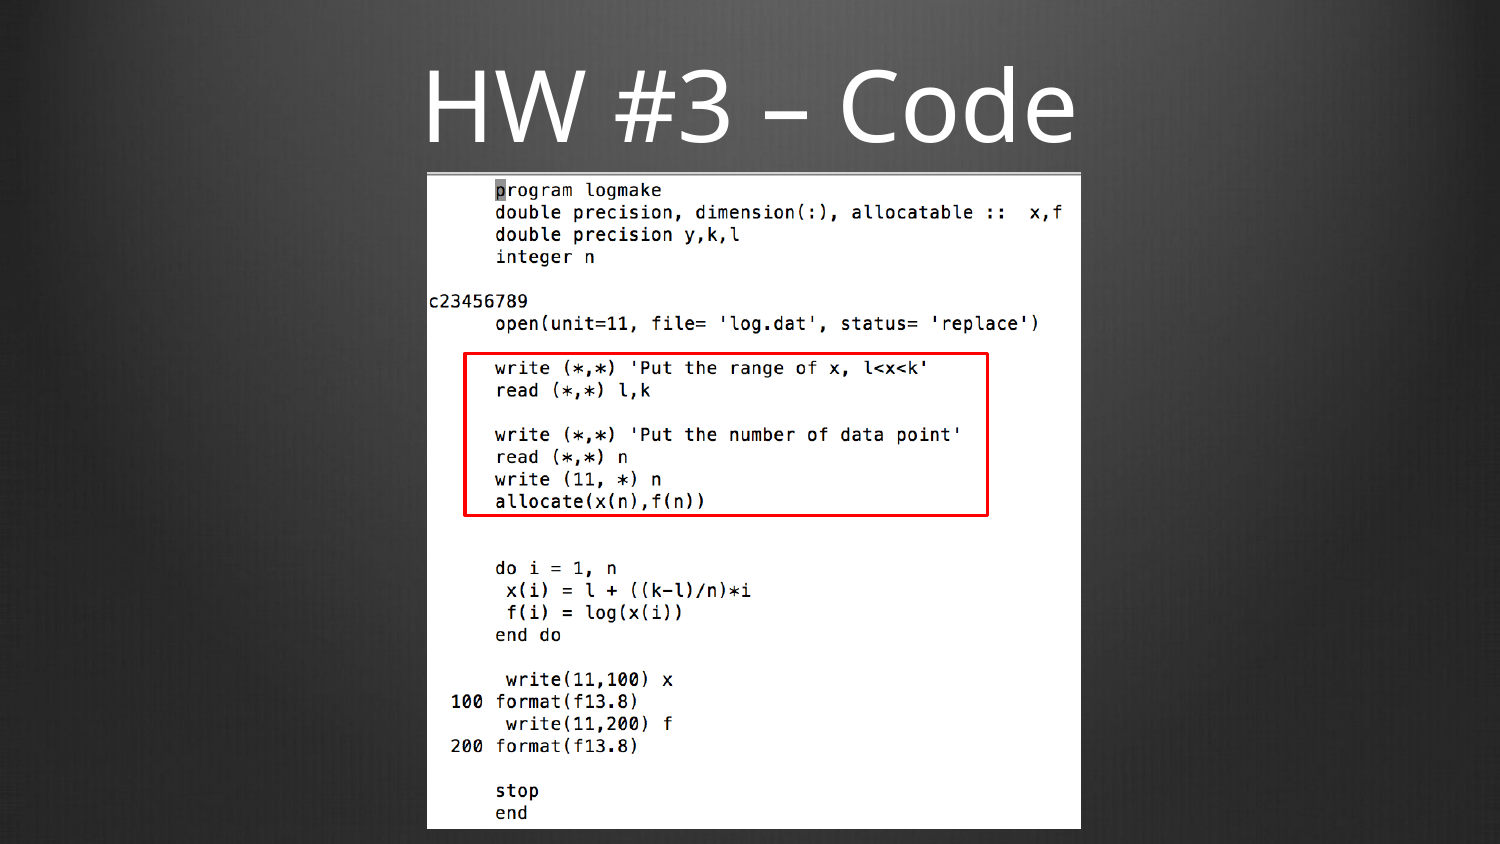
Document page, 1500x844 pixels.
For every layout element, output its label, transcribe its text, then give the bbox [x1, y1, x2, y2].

picture [427, 172, 1081, 829]
title HW #3 – Code [112, 14, 1388, 191]
